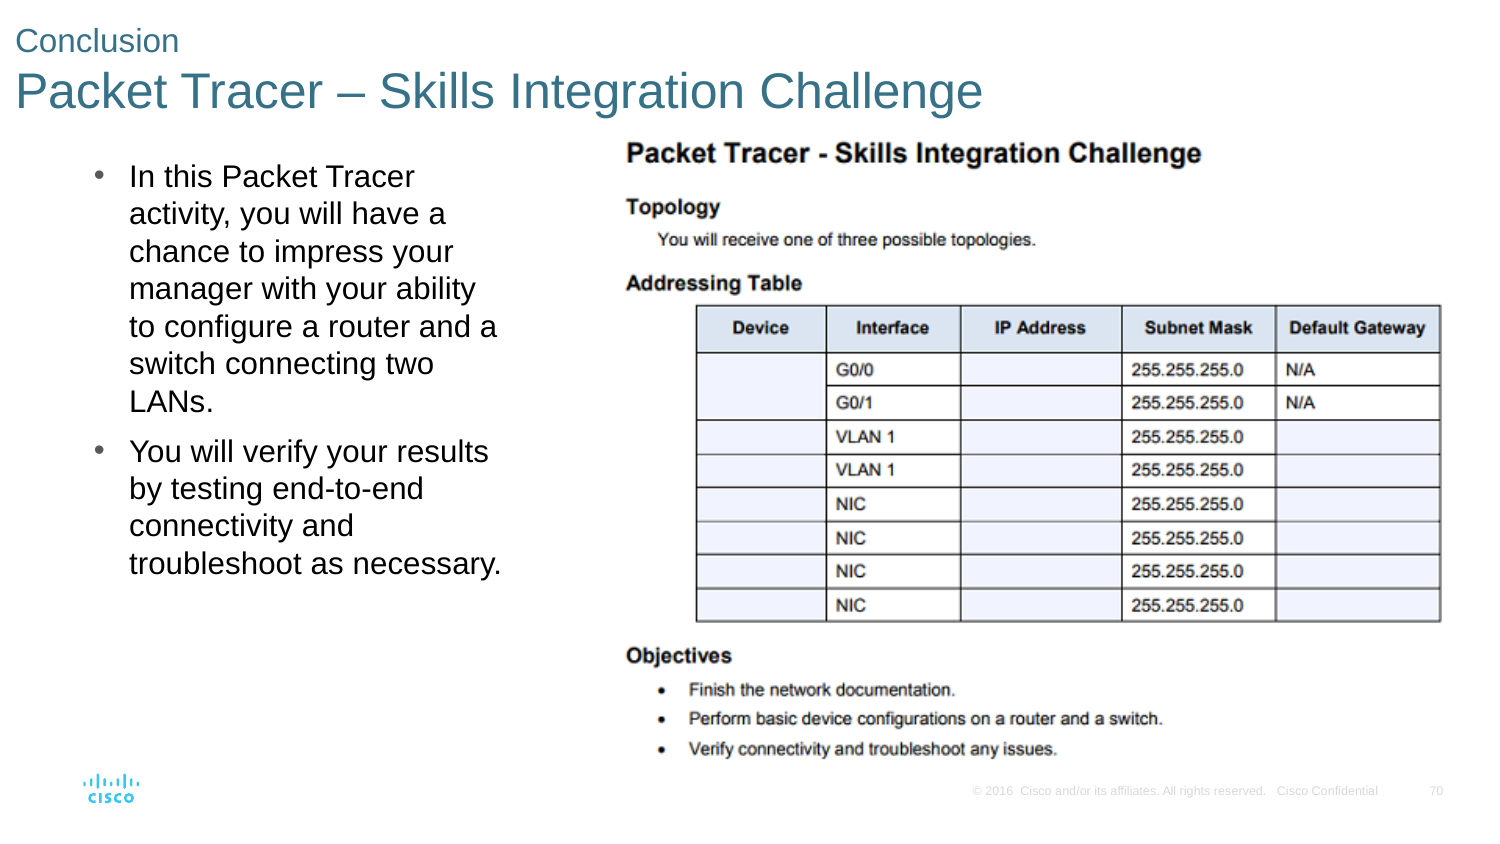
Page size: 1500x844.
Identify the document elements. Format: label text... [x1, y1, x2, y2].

list In this Packet Tracer activity, you will have a chance to impress your manager with your ability to configure a router and a switch connecting two LANs. You will verify your results by testing end-to-end connectivity and troubleshoot as necessary. [55, 148, 540, 754]
picture [620, 130, 1453, 768]
title Conclusion Packet Tracer – Skills Integration Challenge [0, 6, 1304, 131]
